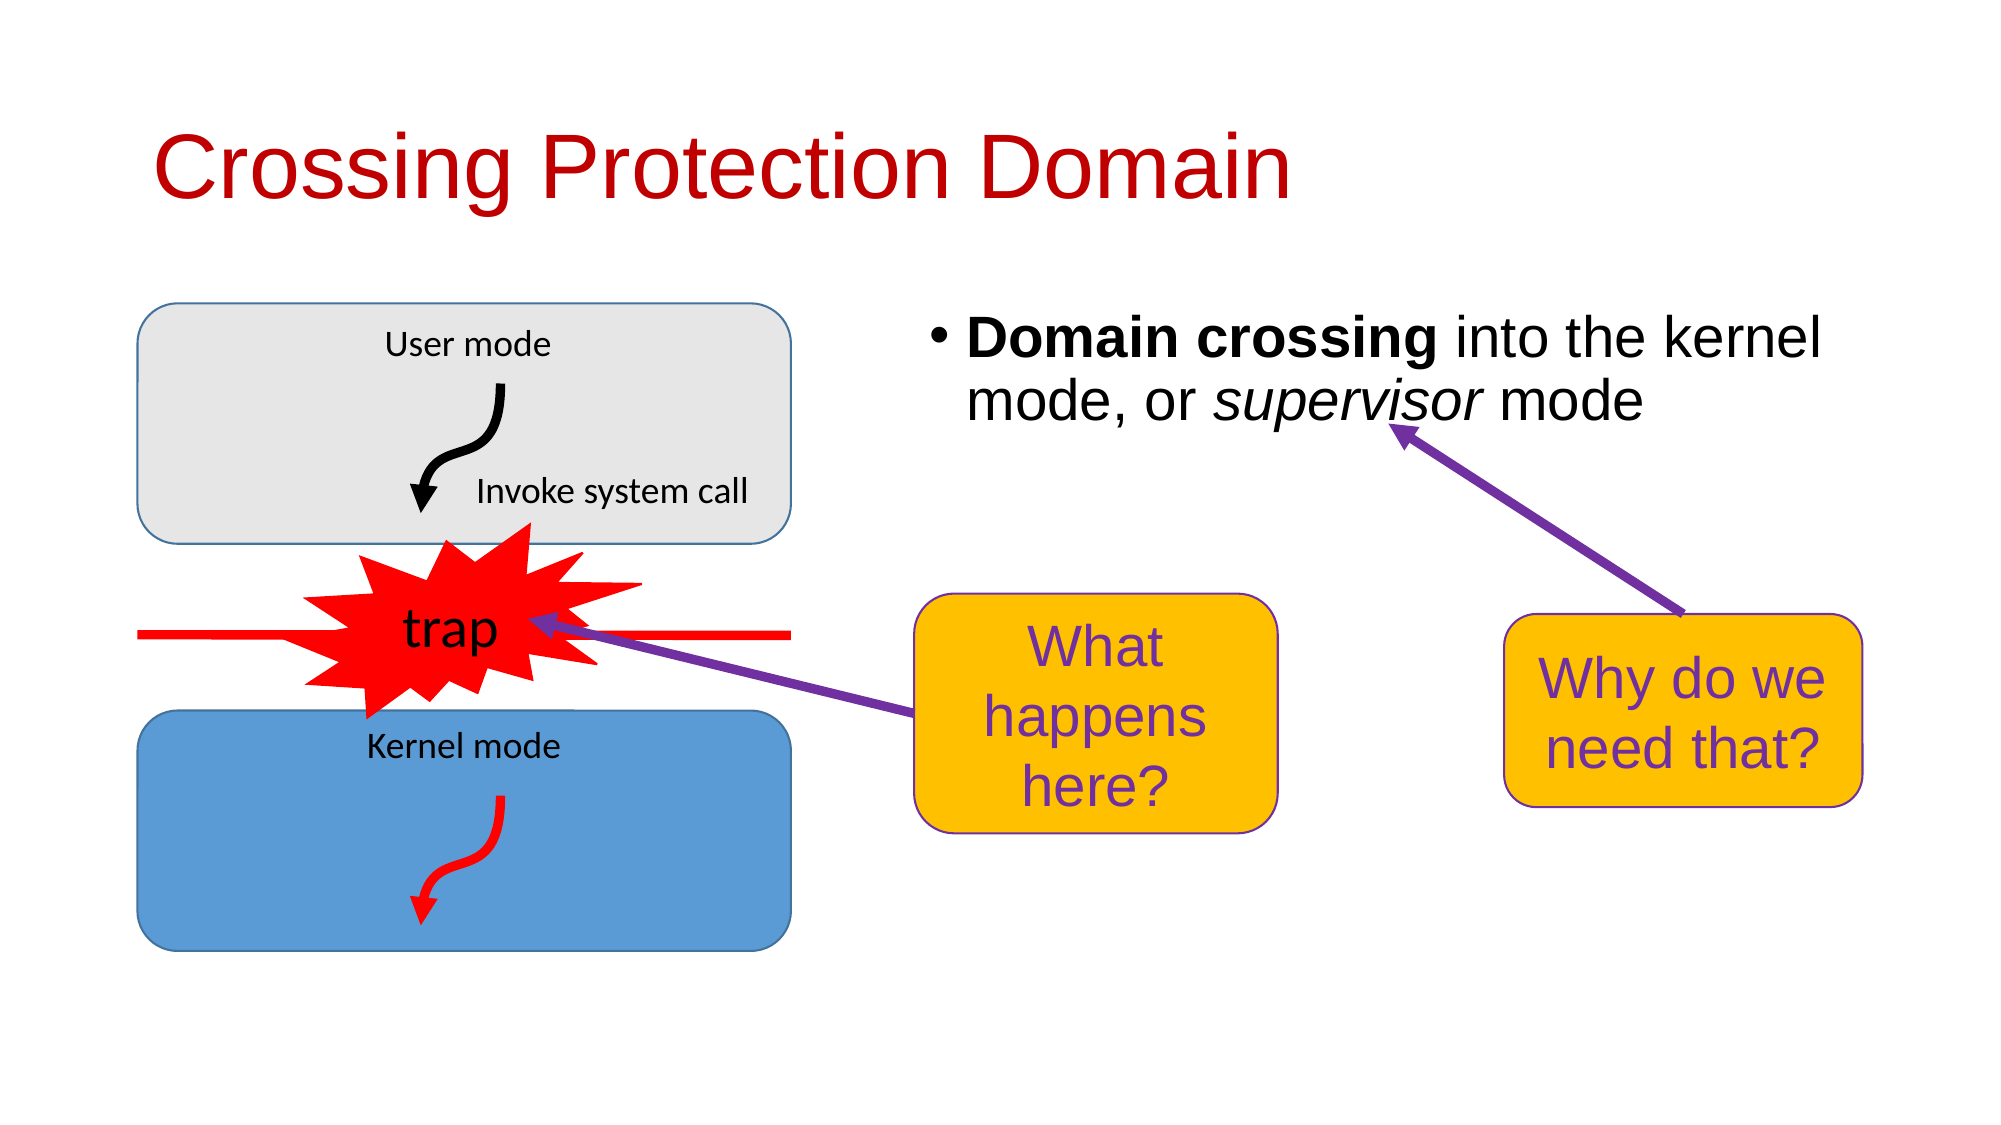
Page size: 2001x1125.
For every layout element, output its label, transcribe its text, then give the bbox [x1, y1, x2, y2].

text_box trap [282, 636, 527, 710]
list Domain crossing into the kernel mode, or supervisor mode [914, 299, 1863, 1014]
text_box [527, 618, 915, 714]
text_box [1388, 423, 1684, 614]
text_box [395, 820, 526, 901]
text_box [137, 303, 791, 544]
text_box trap [302, 544, 643, 634]
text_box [137, 710, 791, 951]
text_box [395, 408, 526, 489]
text_box What happens here? [913, 592, 1279, 835]
title Crossing Protection Domain [137, 59, 1863, 278]
text_box Why do we need that? [1503, 612, 1864, 809]
